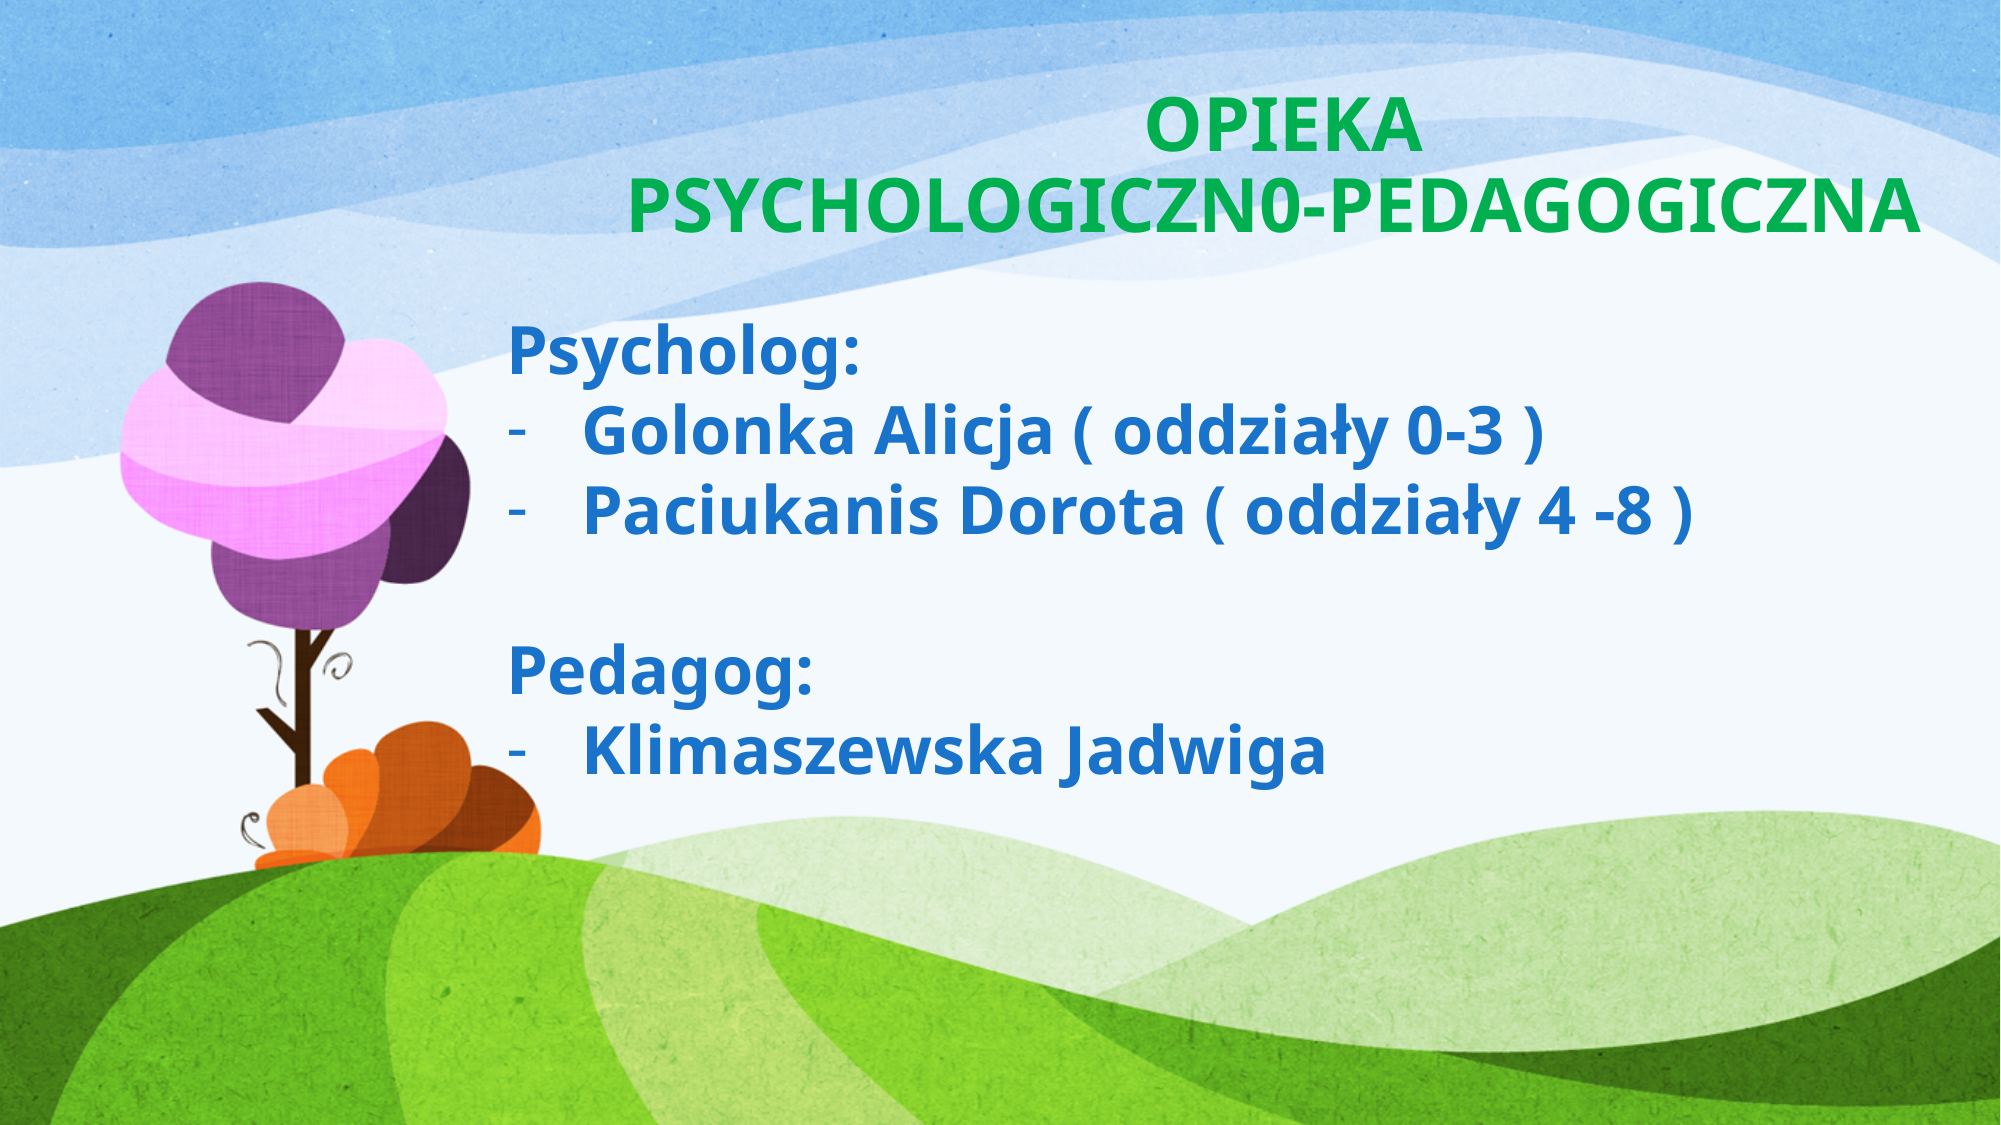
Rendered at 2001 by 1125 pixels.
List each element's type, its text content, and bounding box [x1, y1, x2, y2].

list Psycholog: Golonka Alicja ( oddziały 0-3 ) Paciukanis Dorota ( oddziały 4 -8 ) Pedagog: Klimaszewska Jadwiga [491, 299, 1941, 1060]
title OPIEKA PSYCHOLOGICZN0-PEDAGOGICZNA [565, 38, 2000, 366]
picture [0, 0, 2001, 1125]
